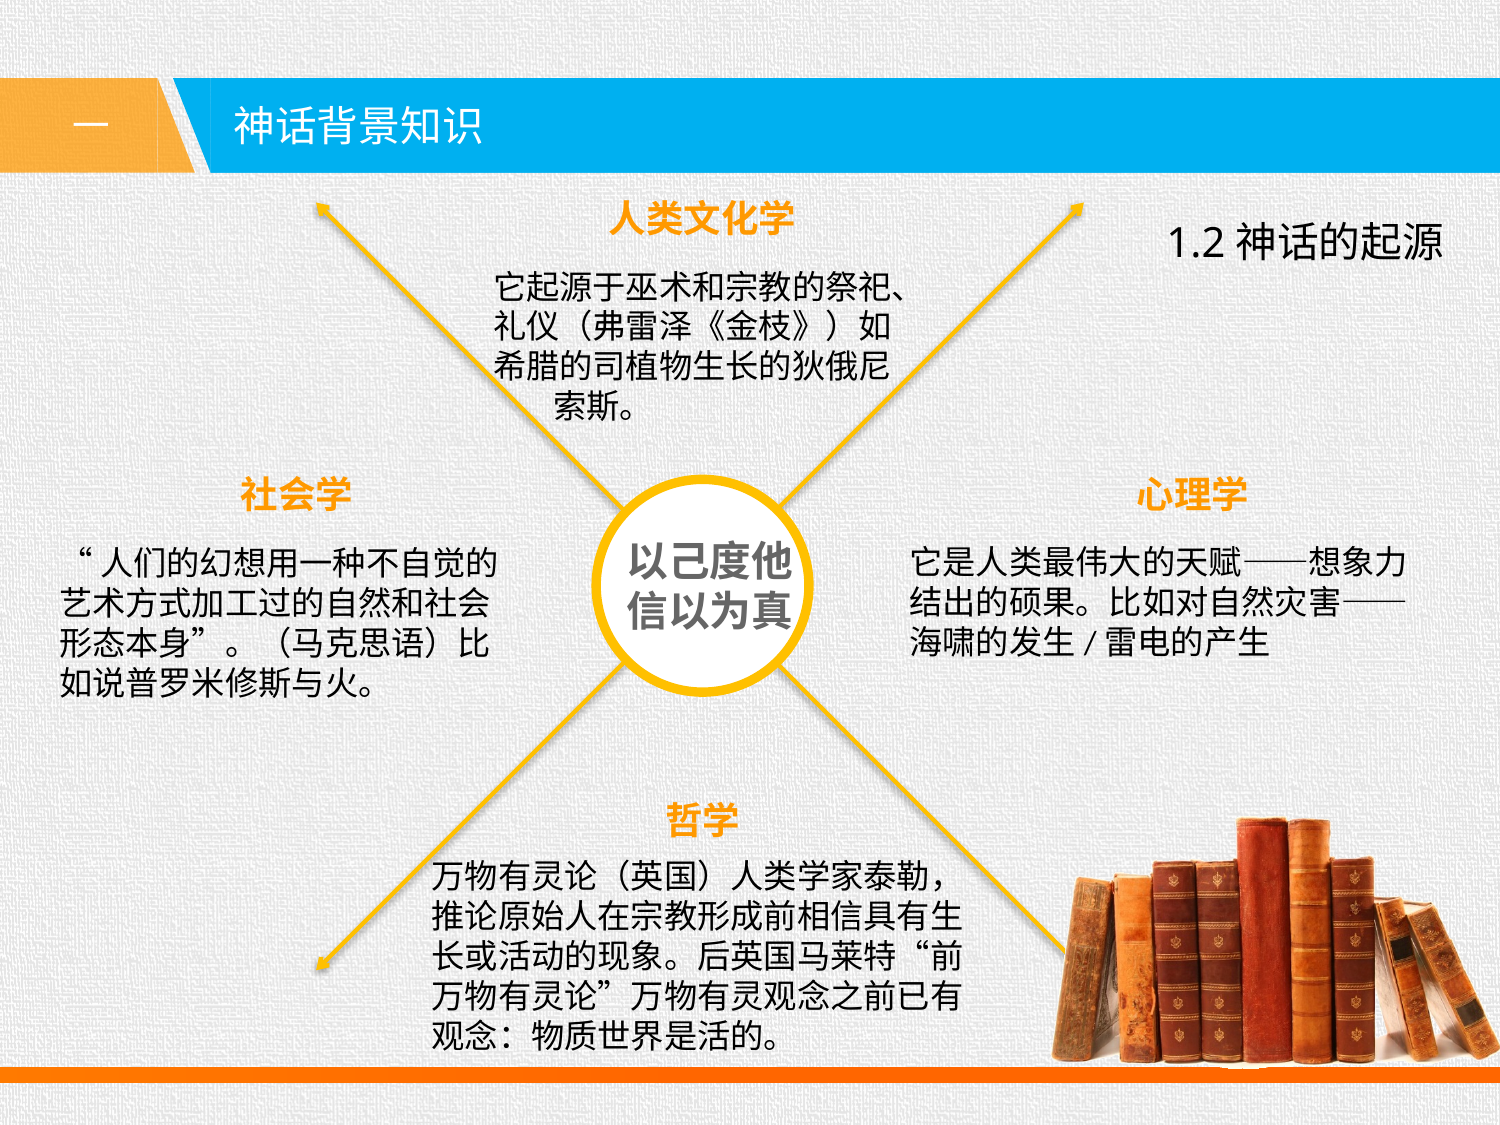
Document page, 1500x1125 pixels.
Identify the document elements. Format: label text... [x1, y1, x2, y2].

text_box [416, 789, 1009, 1066]
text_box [315, 202, 1085, 971]
text_box 1.2神话的起源 [1090, 208, 1460, 273]
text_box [478, 187, 940, 436]
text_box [44, 463, 538, 712]
picture [1033, 807, 1500, 1069]
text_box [894, 463, 1487, 671]
